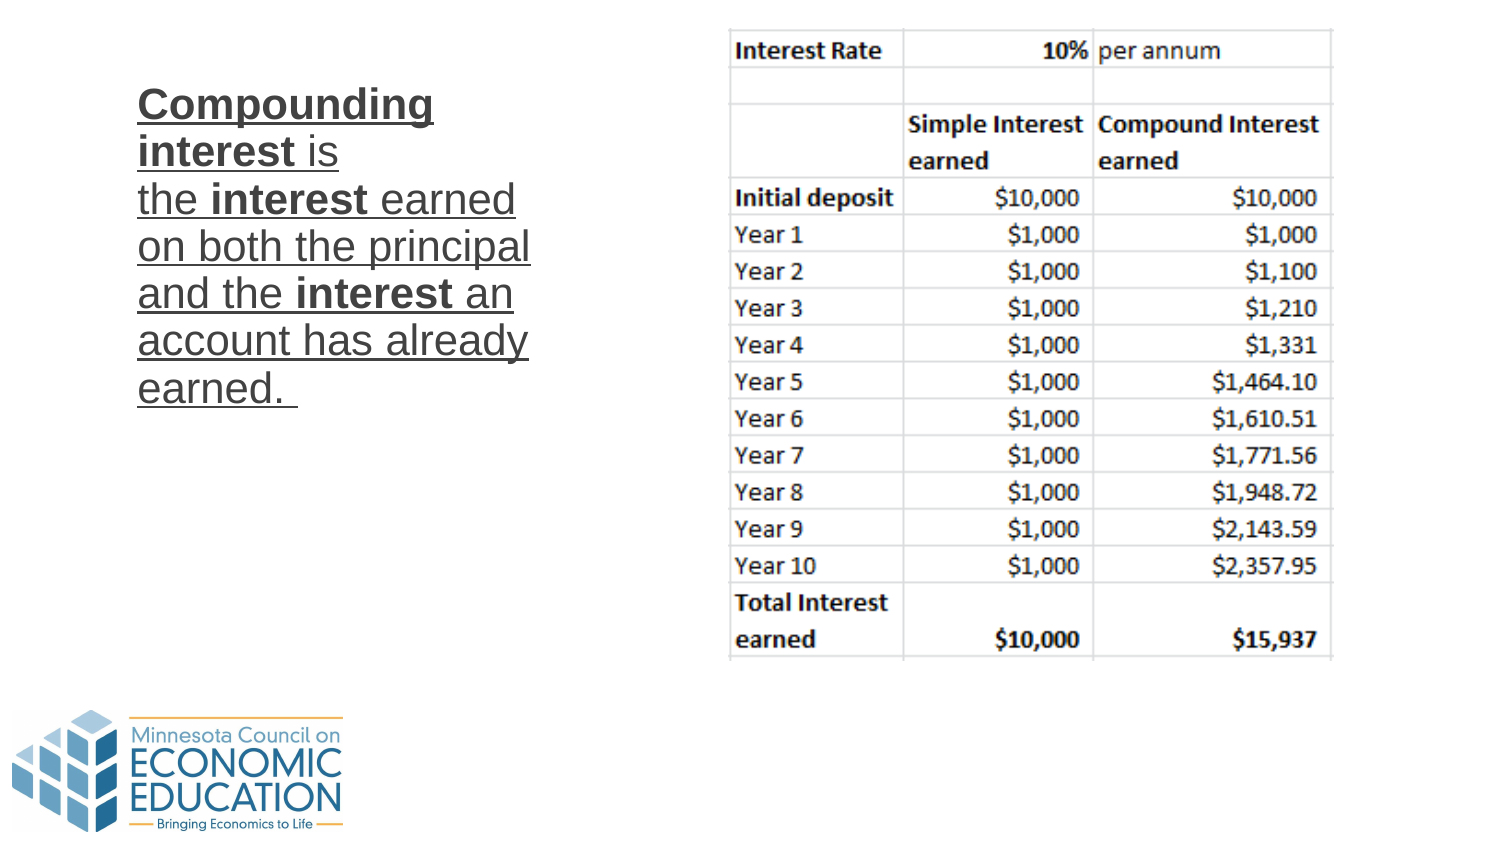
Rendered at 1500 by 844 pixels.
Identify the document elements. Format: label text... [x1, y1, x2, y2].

picture [12, 710, 343, 832]
picture [728, 28, 1334, 661]
title Compounding interest is the interest earnedon both the principal and the interest an account has already earned. [126, 0, 548, 553]
